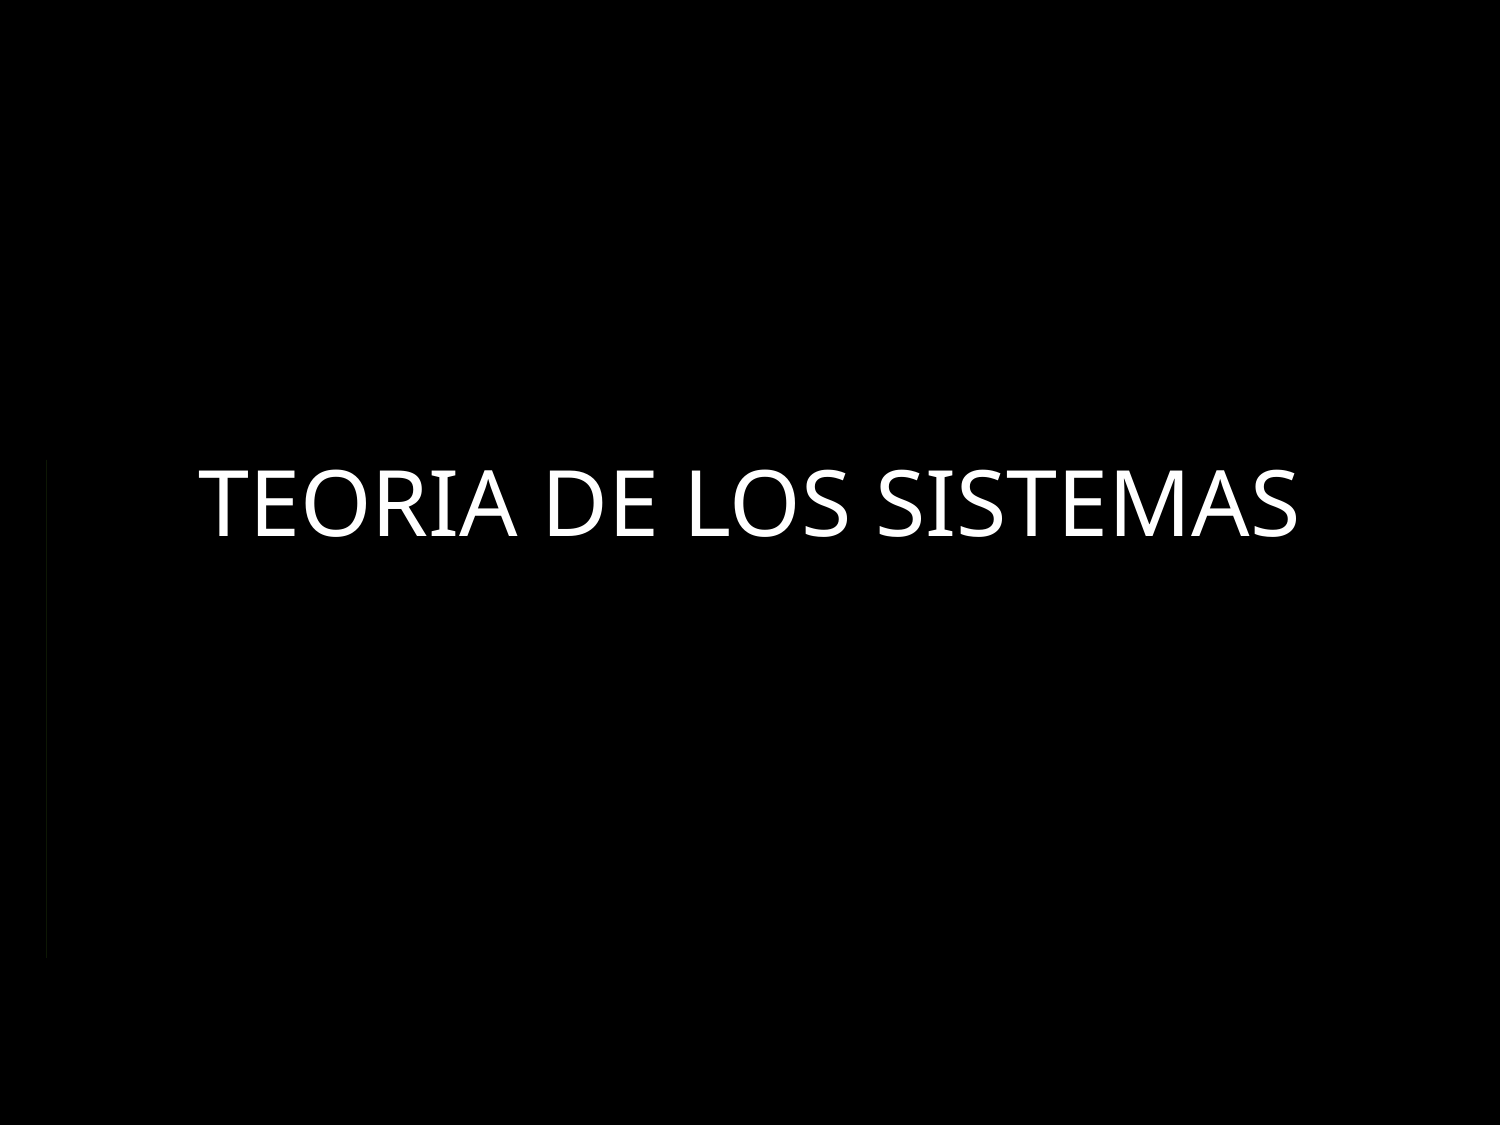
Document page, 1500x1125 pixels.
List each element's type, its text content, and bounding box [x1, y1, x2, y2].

title TEORIA DE LOS SISTEMAS [112, 327, 1388, 563]
